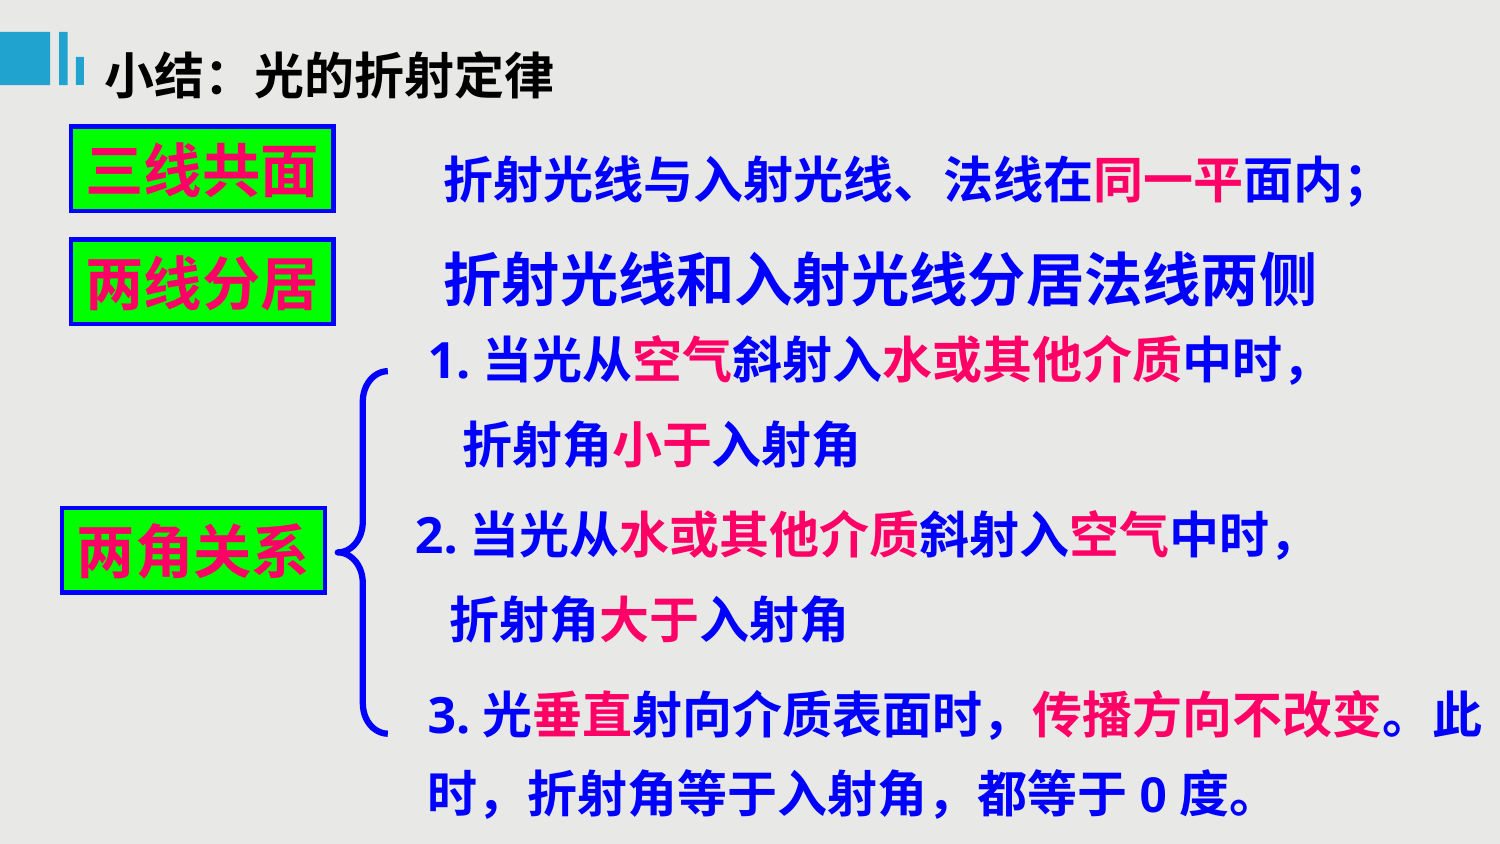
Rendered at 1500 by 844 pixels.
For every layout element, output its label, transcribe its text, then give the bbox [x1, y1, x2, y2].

text_box 折射光线和入射光线分居法线两侧 [428, 236, 1333, 321]
text_box 两线分居 [70, 239, 334, 325]
text_box 1.当光从空气斜射入水或其他介质中时， 折射角小于入射角 [412, 321, 1388, 481]
text_box 3.光垂直射向介质表面时，传播方向不改变。此时，折射角等于入射角，都等于0度。 [412, 658, 1500, 830]
text_box [337, 371, 388, 734]
text_box [0, 30, 52, 87]
text_box 折射光线与入射光线、法线在同一平面内； [428, 140, 1409, 216]
text_box 三线共面 [70, 126, 334, 212]
text_box [74, 55, 86, 87]
text_box [57, 30, 70, 87]
text_box 两角关系 [62, 507, 325, 593]
text_box 小结：光的折射定律 [89, 37, 839, 113]
text_box 2.当光从水或其他介质斜射入空气中时， 折射角大于入射角 [400, 496, 1351, 656]
